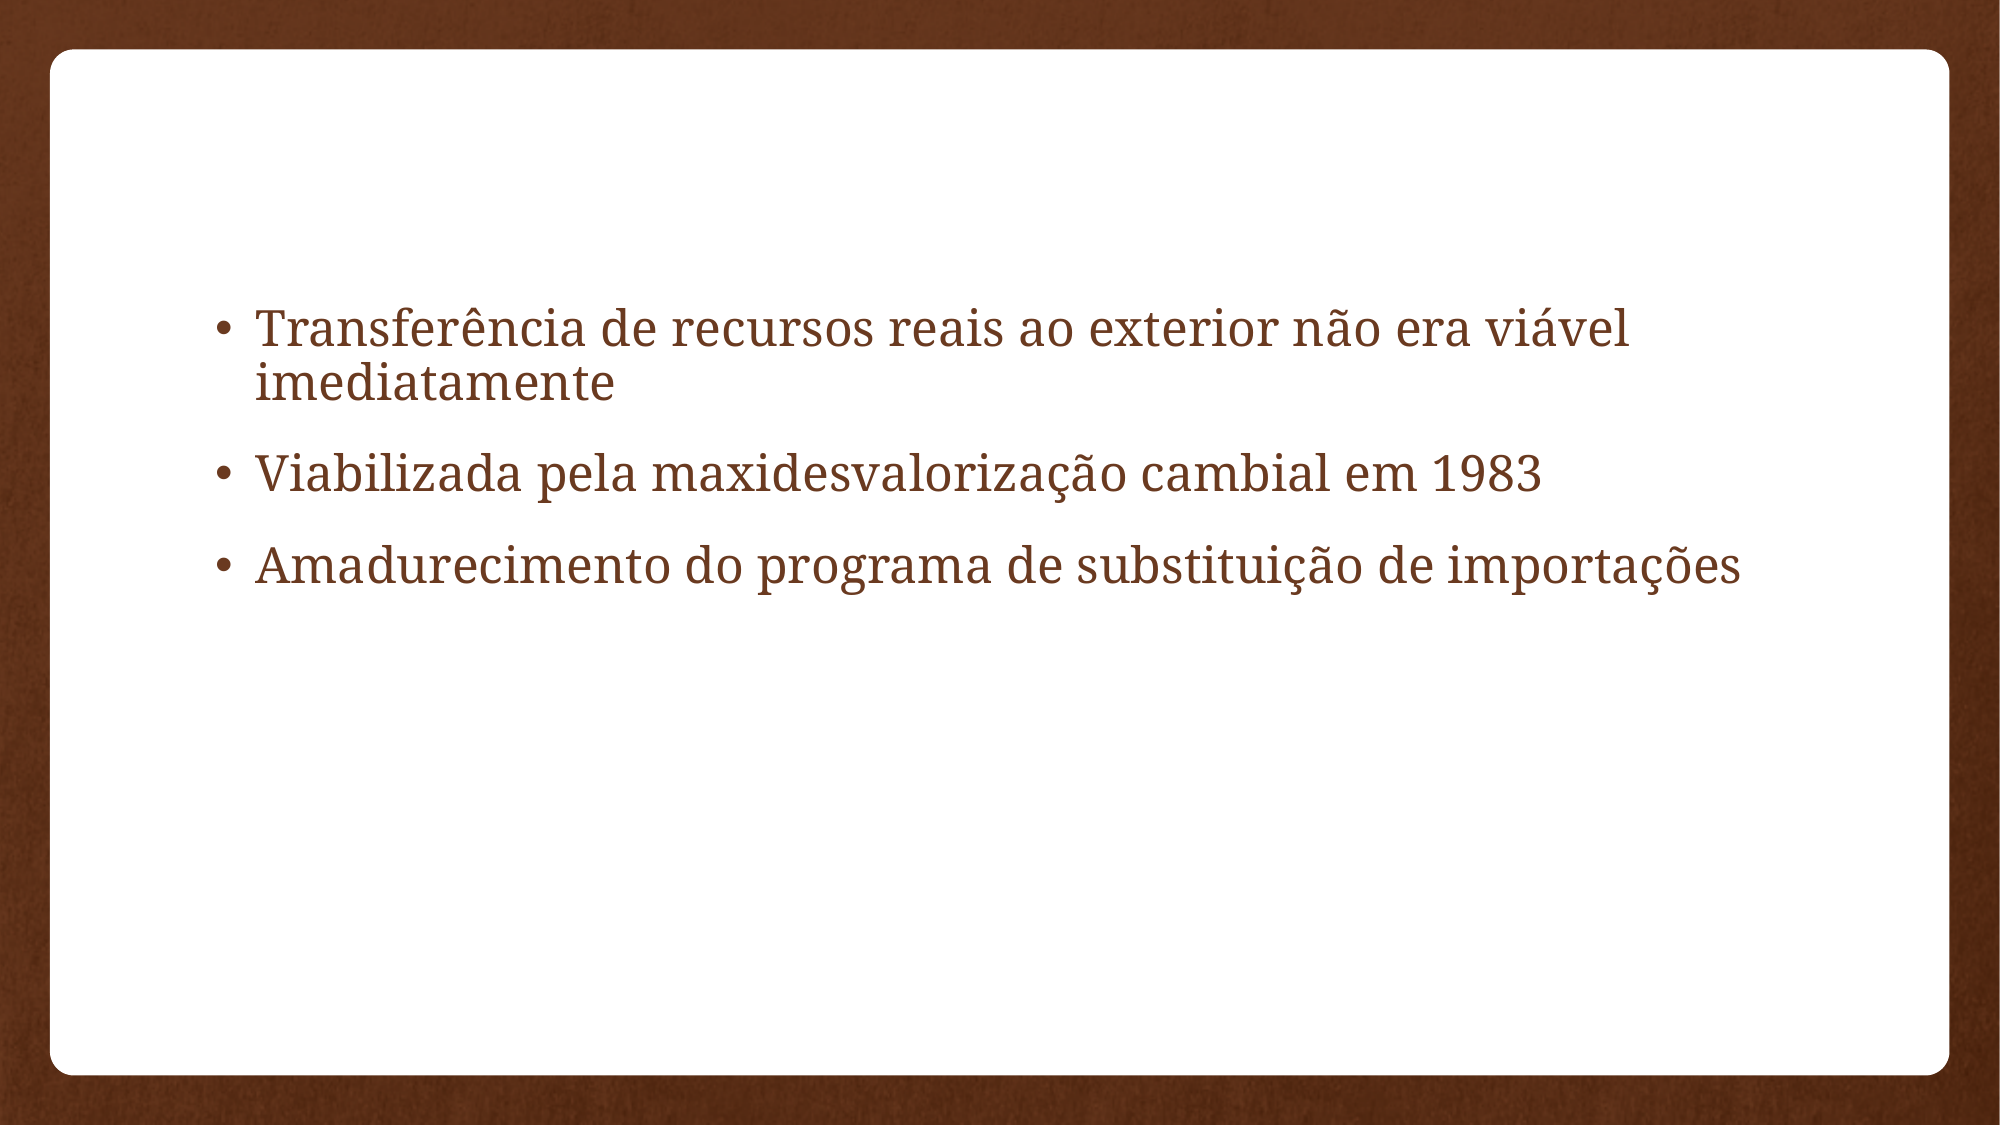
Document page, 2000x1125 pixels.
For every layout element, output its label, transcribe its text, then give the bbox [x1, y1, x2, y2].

list Transferência de recursos reais ao exterior não era viável imediatamente Viabilizada pela maxidesvalorização cambial em 1983 Amadurecimento do programa de substituição de importações [199, 295, 1800, 996]
